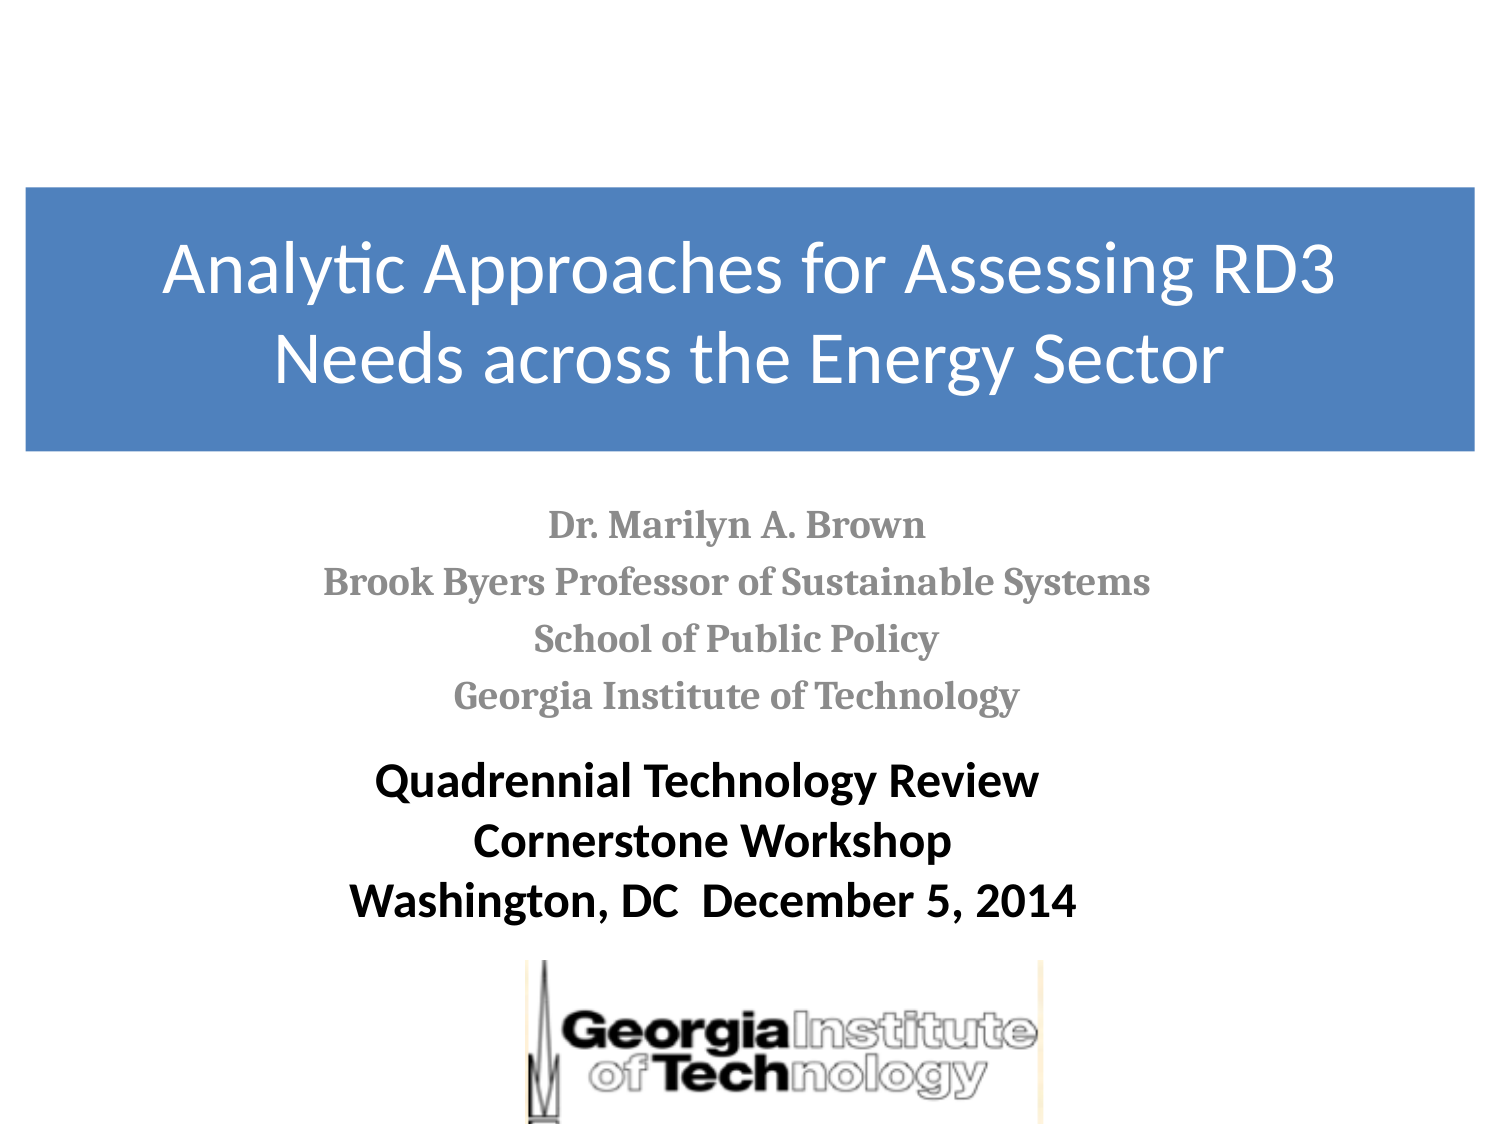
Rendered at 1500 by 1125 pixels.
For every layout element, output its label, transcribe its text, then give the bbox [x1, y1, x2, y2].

subtitle Dr. Marilyn A. Brown Brook Byers Professor of Sustainable Systems School of Public Policy Georgia Institute of Technology [212, 490, 1263, 729]
text_box Quadrennial Technology Review Cornerstone Workshop Washington, DC December 5, 2014 [334, 740, 1092, 936]
title Analytic Approaches for Assessing RD3 Needs across the Energy Sector [112, 187, 1388, 429]
picture [524, 960, 1044, 1124]
